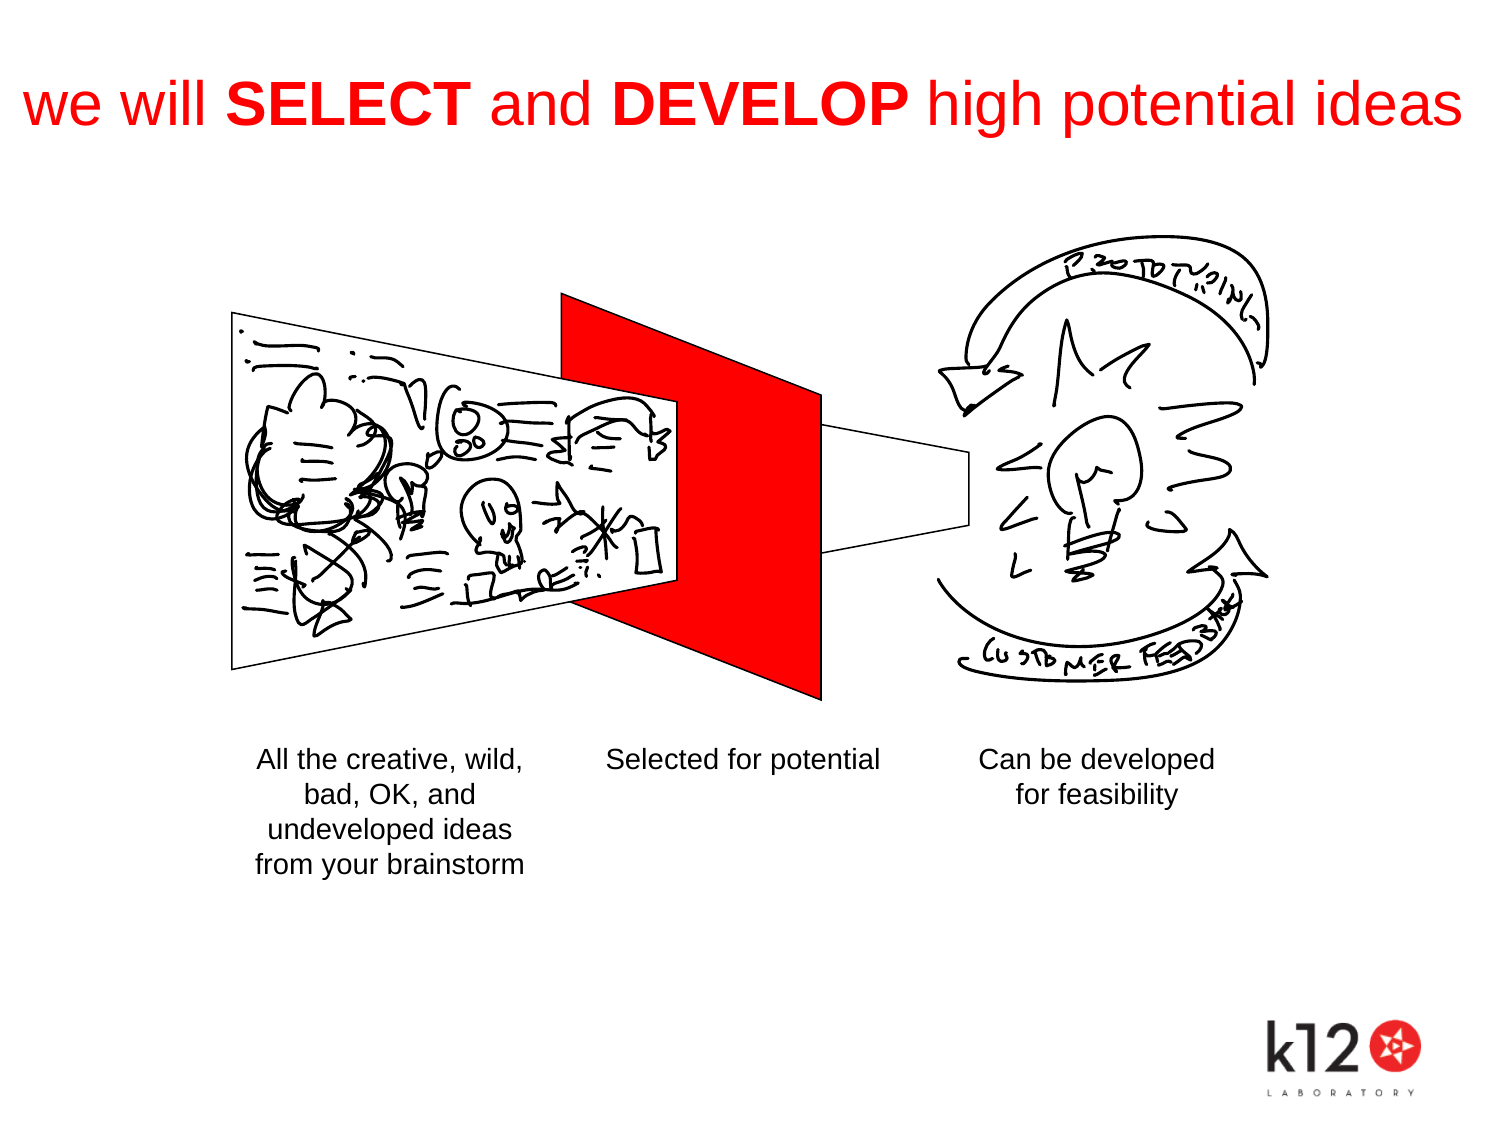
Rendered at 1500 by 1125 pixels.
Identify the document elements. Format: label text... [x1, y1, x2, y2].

text_box we will SELECT and DEVELOP high potential ideas [23, 62, 1500, 138]
text_box Selected for potential [590, 732, 897, 783]
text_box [231, 236, 1269, 701]
text_box Can be developed for feasibility [944, 732, 1250, 818]
text_box All the creative, wild, bad, OK, and undeveloped ideas from your brainstorm [237, 732, 543, 888]
picture [1262, 1014, 1425, 1103]
